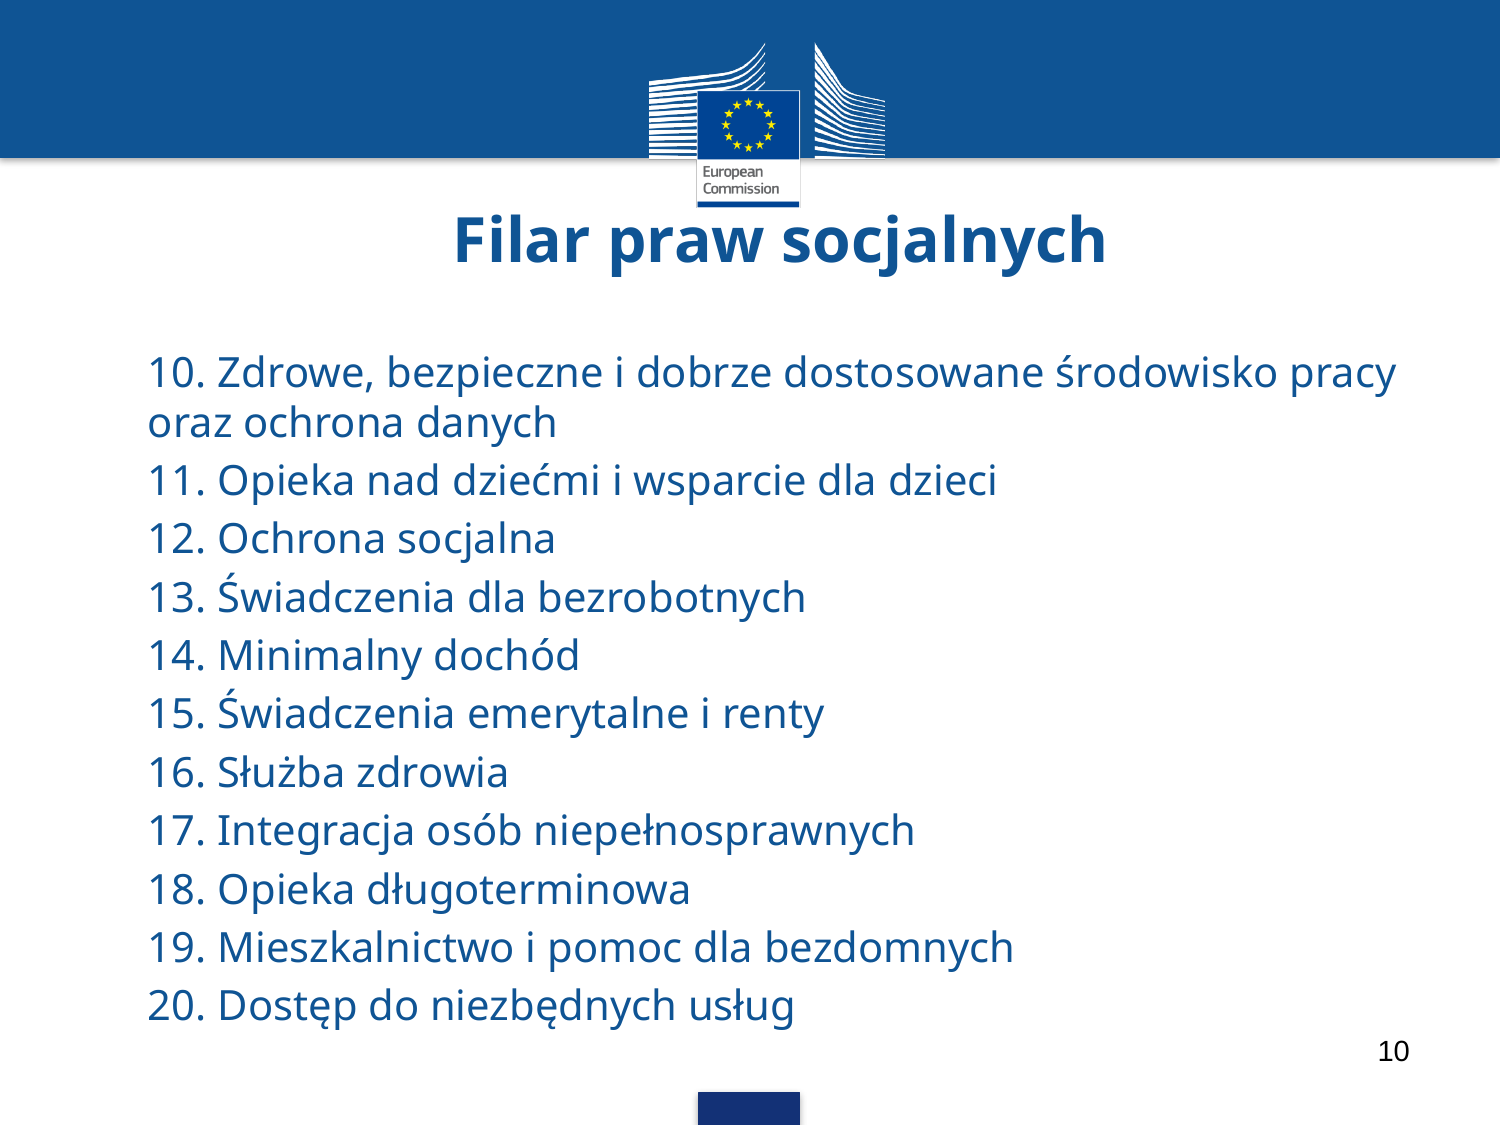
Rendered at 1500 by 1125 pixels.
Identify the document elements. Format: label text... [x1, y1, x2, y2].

picture [649, 42, 885, 160]
slide_number 10 [1074, 1024, 1425, 1103]
title Filar praw socjalnych [76, 160, 1427, 315]
list 10. Zdrowe, bezpieczne i dobrze dostosowane środowisko pracy oraz ochrona danych 11. Opieka nad dziećmi i wsparcie dla dzieci 12. Ochrona socjalna 13. Świadczenia dla bezrobotnych 14. Minimalny dochód 15. Świadczenia emerytalne i renty 16. Służba zdrowia 17. Integracja osób niepełnosprawnych 18. Opieka długoterminowa 19. Mieszkalnictwo i pomoc dla bezdomnych 20. Dostęp do niezbędnych usług [76, 338, 1427, 917]
